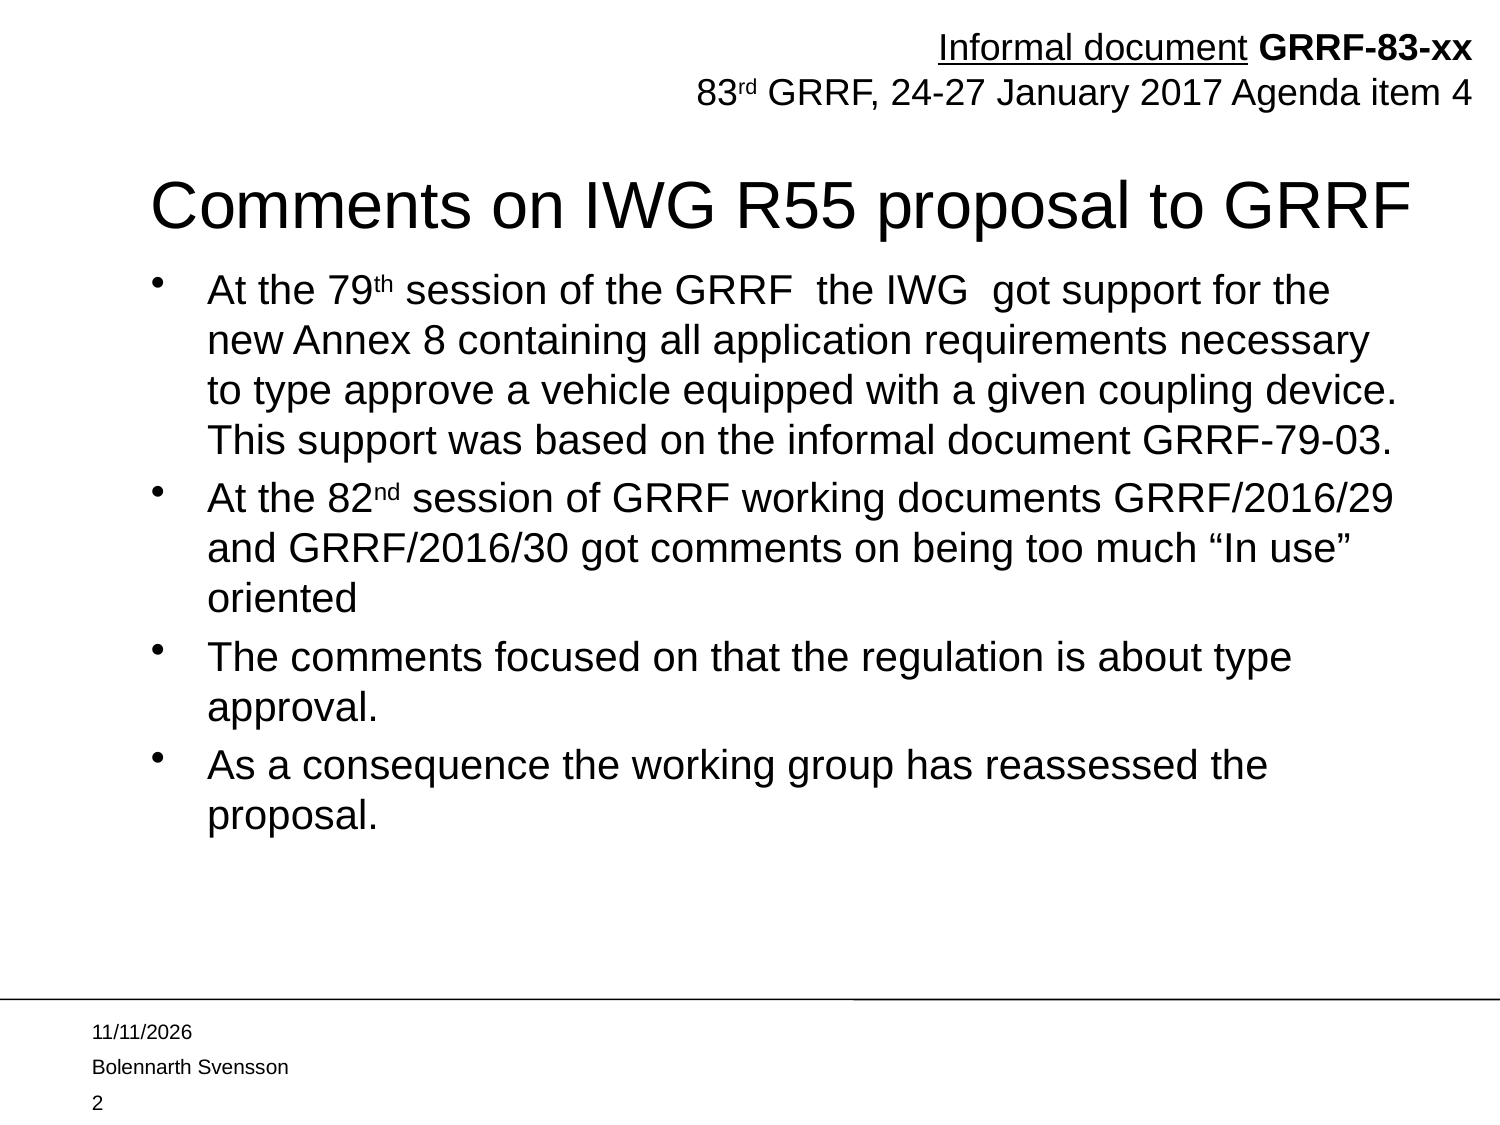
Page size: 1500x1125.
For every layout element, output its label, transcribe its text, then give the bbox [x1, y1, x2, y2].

footer Bolennarth Svensson [76, 1046, 552, 1083]
text_box Informal document GRRF-83-xx 83rd GRRF, 24-27 January 2017 Agenda item 4 [643, 15, 1488, 121]
title Comments on IWG R55 proposal to GRRF [135, 125, 1439, 279]
slide_number 2 [76, 1082, 427, 1118]
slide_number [76, 1011, 427, 1046]
text_box At the 79th session of the GRRF the IWG got support for the new Annex 8 containing all application requirements necessary to type approve a vehicle equipped with a given coupling device. This support was based on the informal document GRRF-79-03. At the 82nd session of GRRF working documents GRRF/2016/29 and GRRF/2016/30 got comments on being too much “In use” oriented The comments focused on that the regulation is about type approval. As a consequence the working group has reassessed the proposal. [135, 255, 1415, 917]
